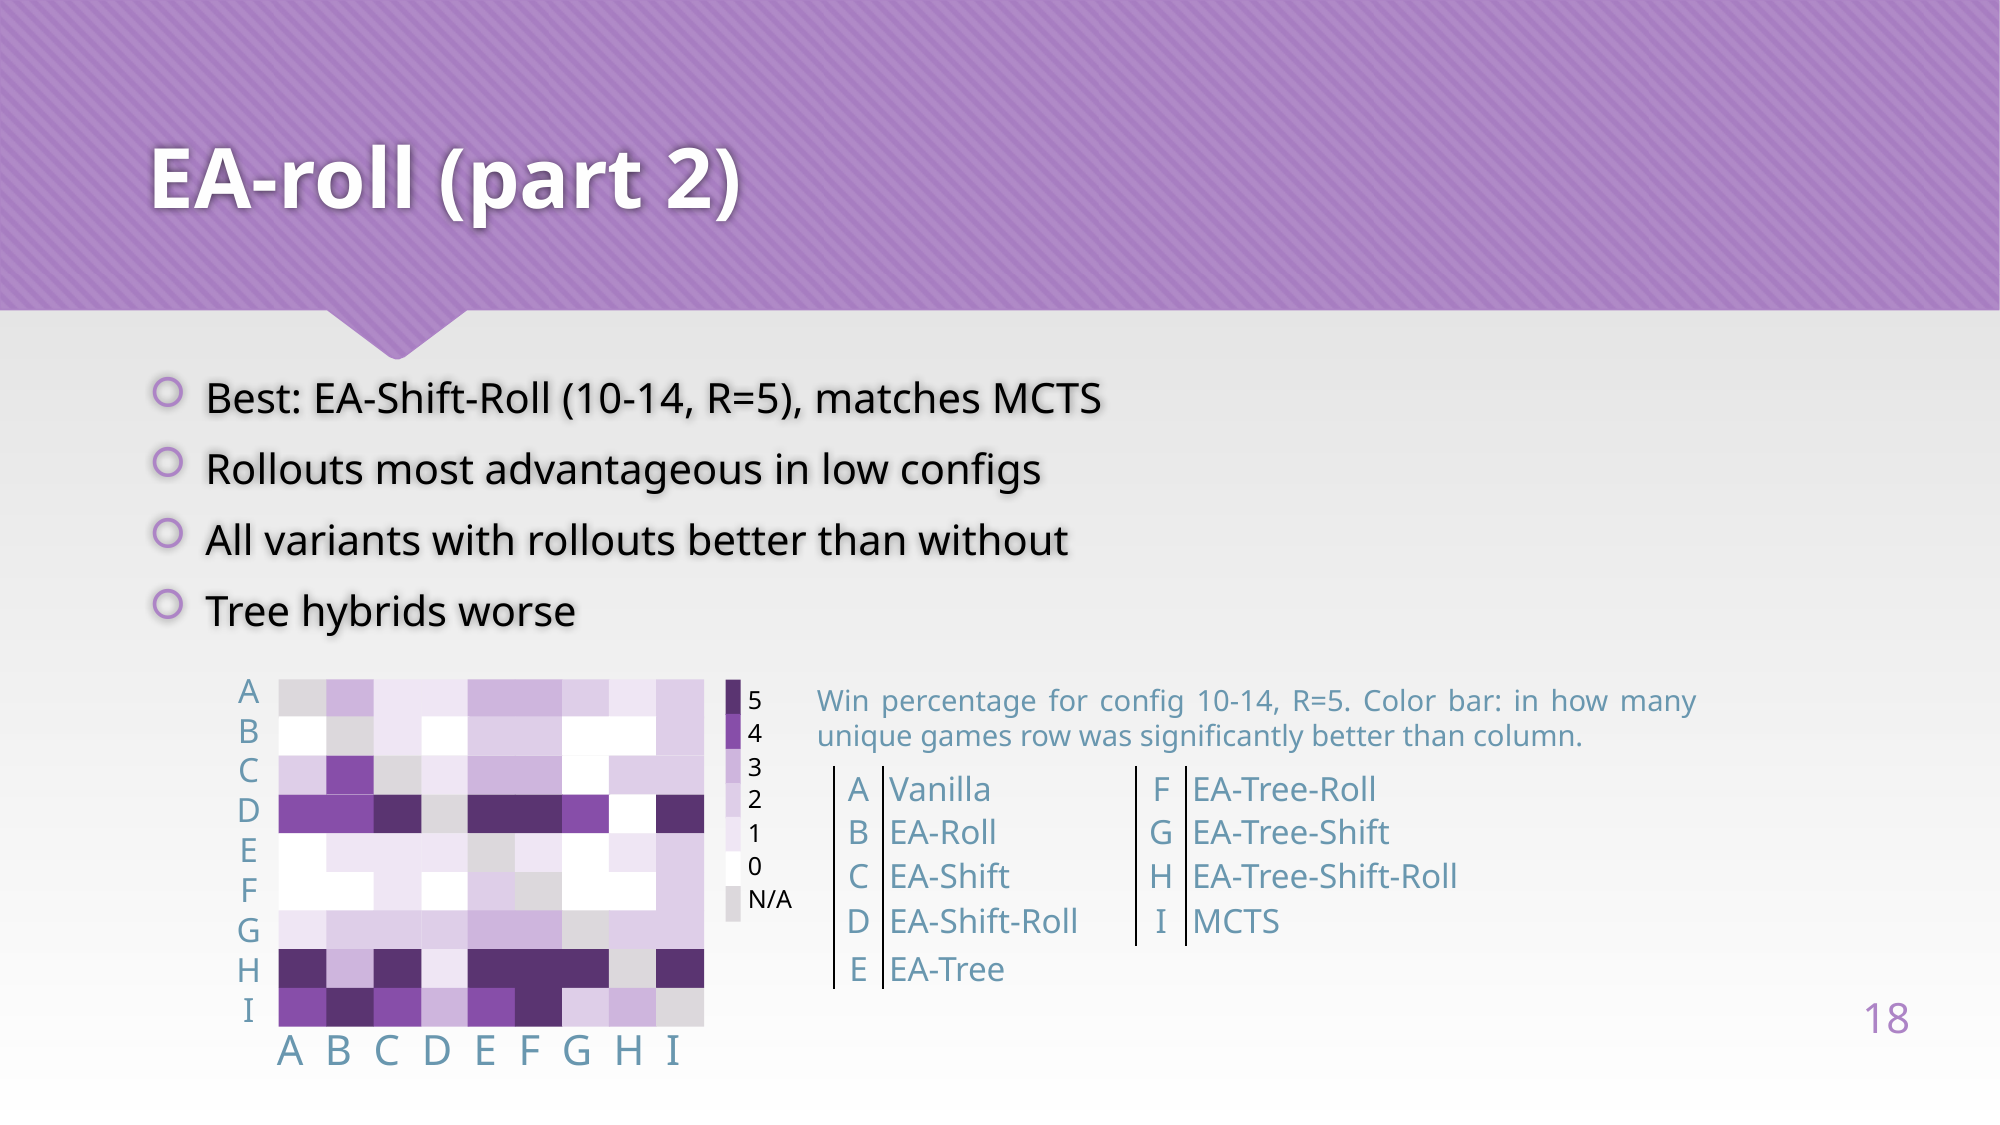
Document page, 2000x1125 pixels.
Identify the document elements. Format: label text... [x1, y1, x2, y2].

title EA-roll (part 2) [132, 73, 1867, 233]
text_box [196, 662, 1713, 1082]
list Best: EA-Shift-Roll (10-14, R=5), matches MCTS Rollouts most advantageous in low configs All variants with rollouts better than without Tree hybrids worse [134, 364, 1866, 962]
slide_number 18 [1751, 970, 1926, 1051]
